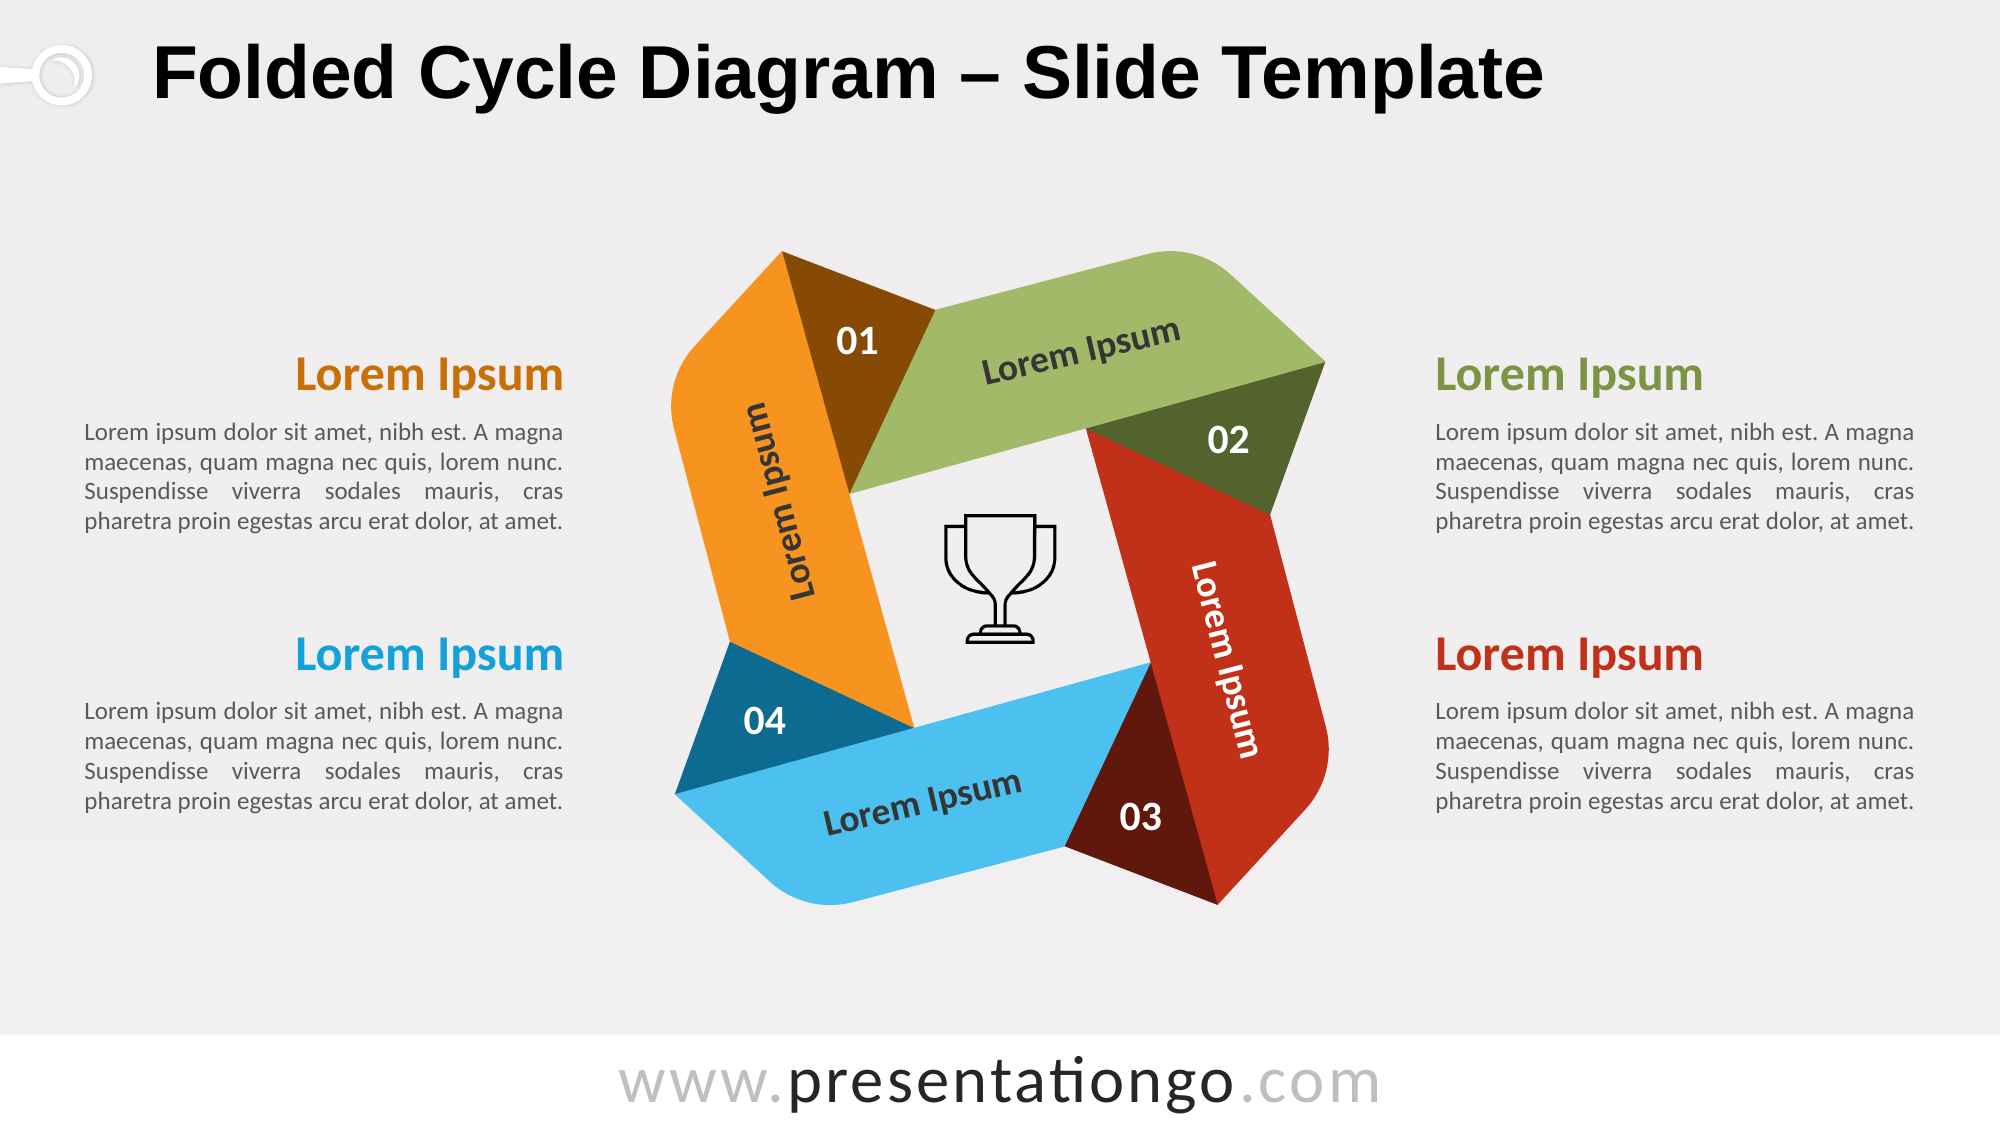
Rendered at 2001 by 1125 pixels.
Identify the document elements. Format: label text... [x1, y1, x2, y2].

title Folded Cycle Diagram – Slide Template [137, 26, 1863, 148]
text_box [84, 611, 565, 824]
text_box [84, 332, 565, 544]
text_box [1435, 611, 1916, 824]
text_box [671, 250, 1329, 905]
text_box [1435, 332, 1916, 544]
